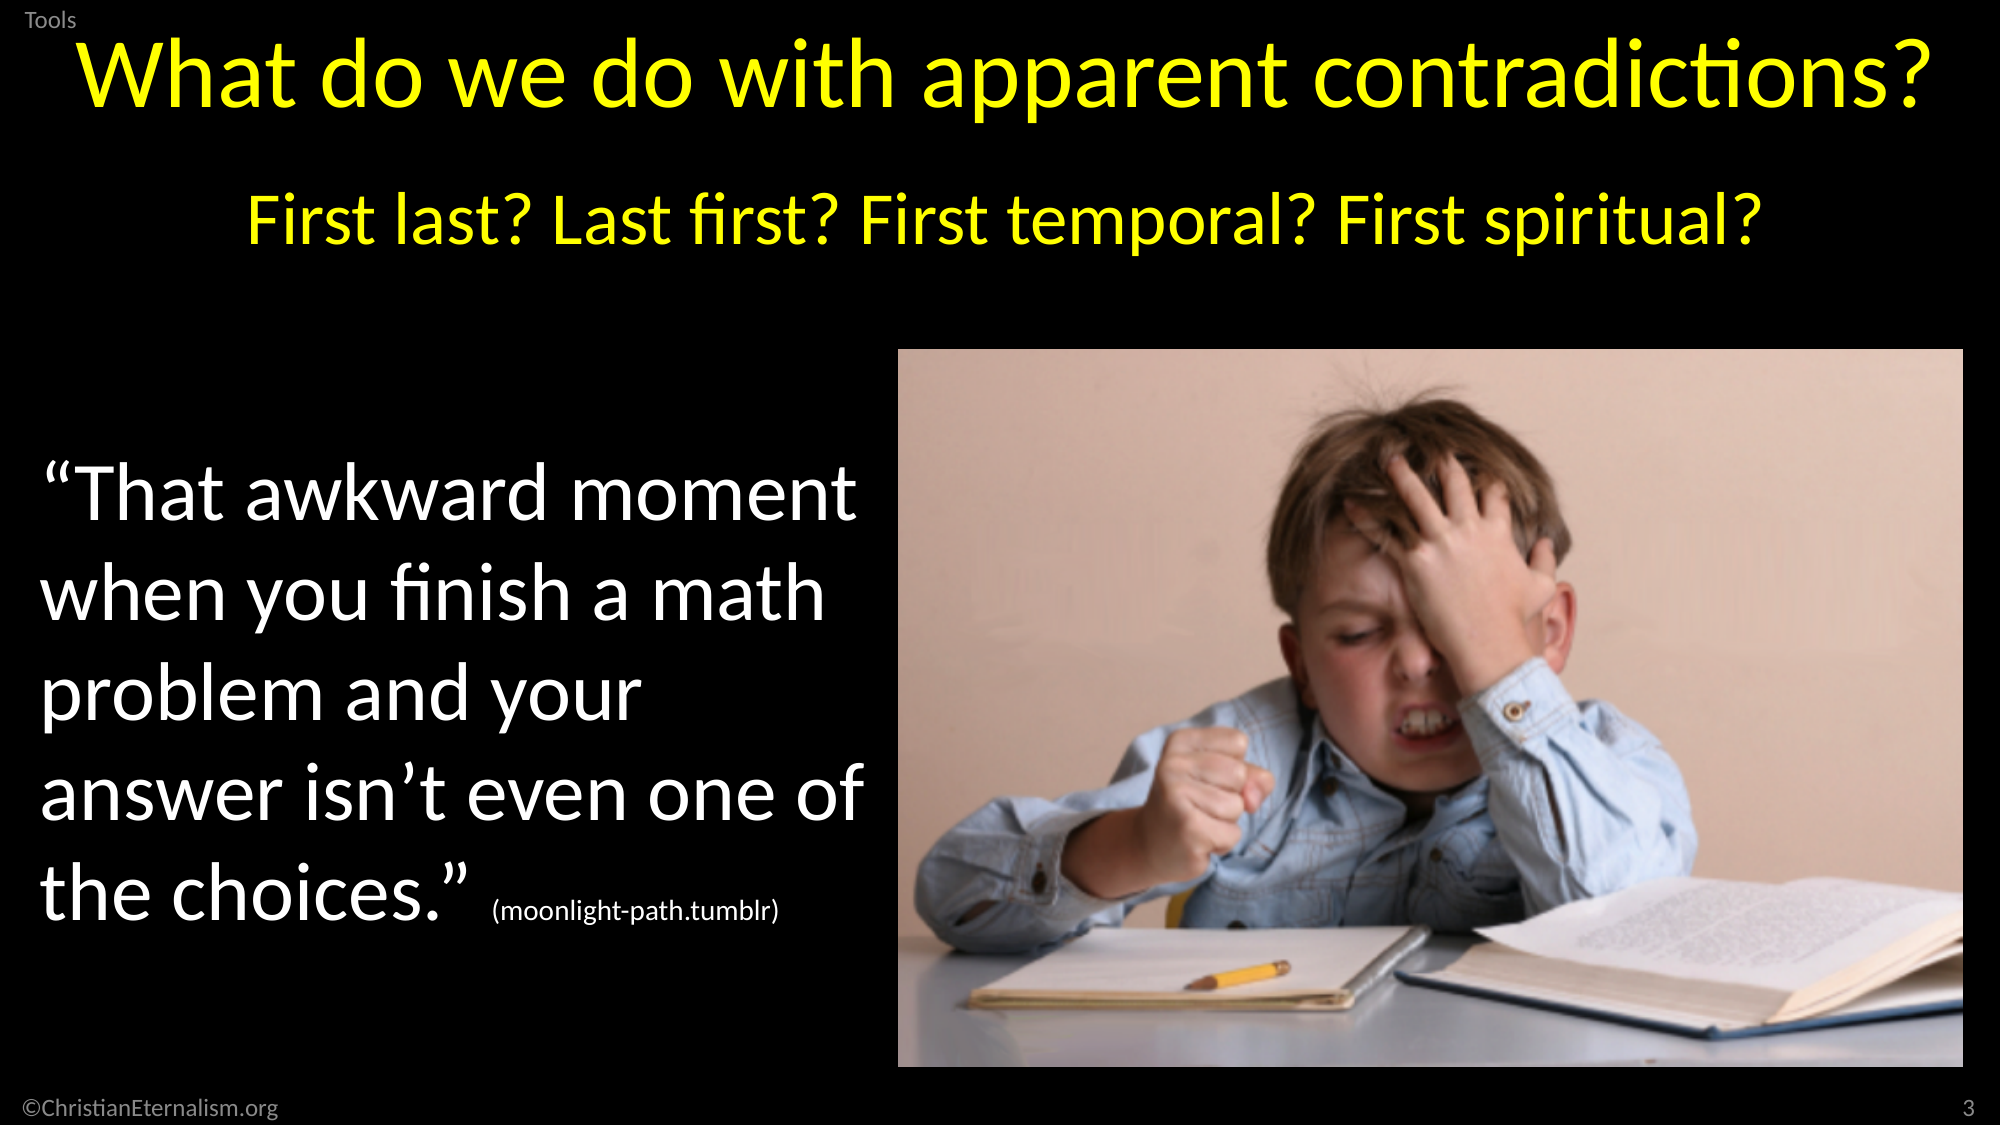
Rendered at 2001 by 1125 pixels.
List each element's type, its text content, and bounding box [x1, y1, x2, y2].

text_box “That awkward moment when you finish a math problem and your answer isn’t even one of the choices.” (moonlight-path.tumblr) [24, 429, 888, 945]
footer ©ChristianEternalism.org [0, 1087, 300, 1125]
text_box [897, 349, 1963, 1067]
text_box What do we do with apparent contradictions? [12, 0, 2000, 135]
slide_number 3 [1937, 1087, 2000, 1125]
text_box First last? Last first? First temporal? First spiritual? [12, 162, 2000, 268]
